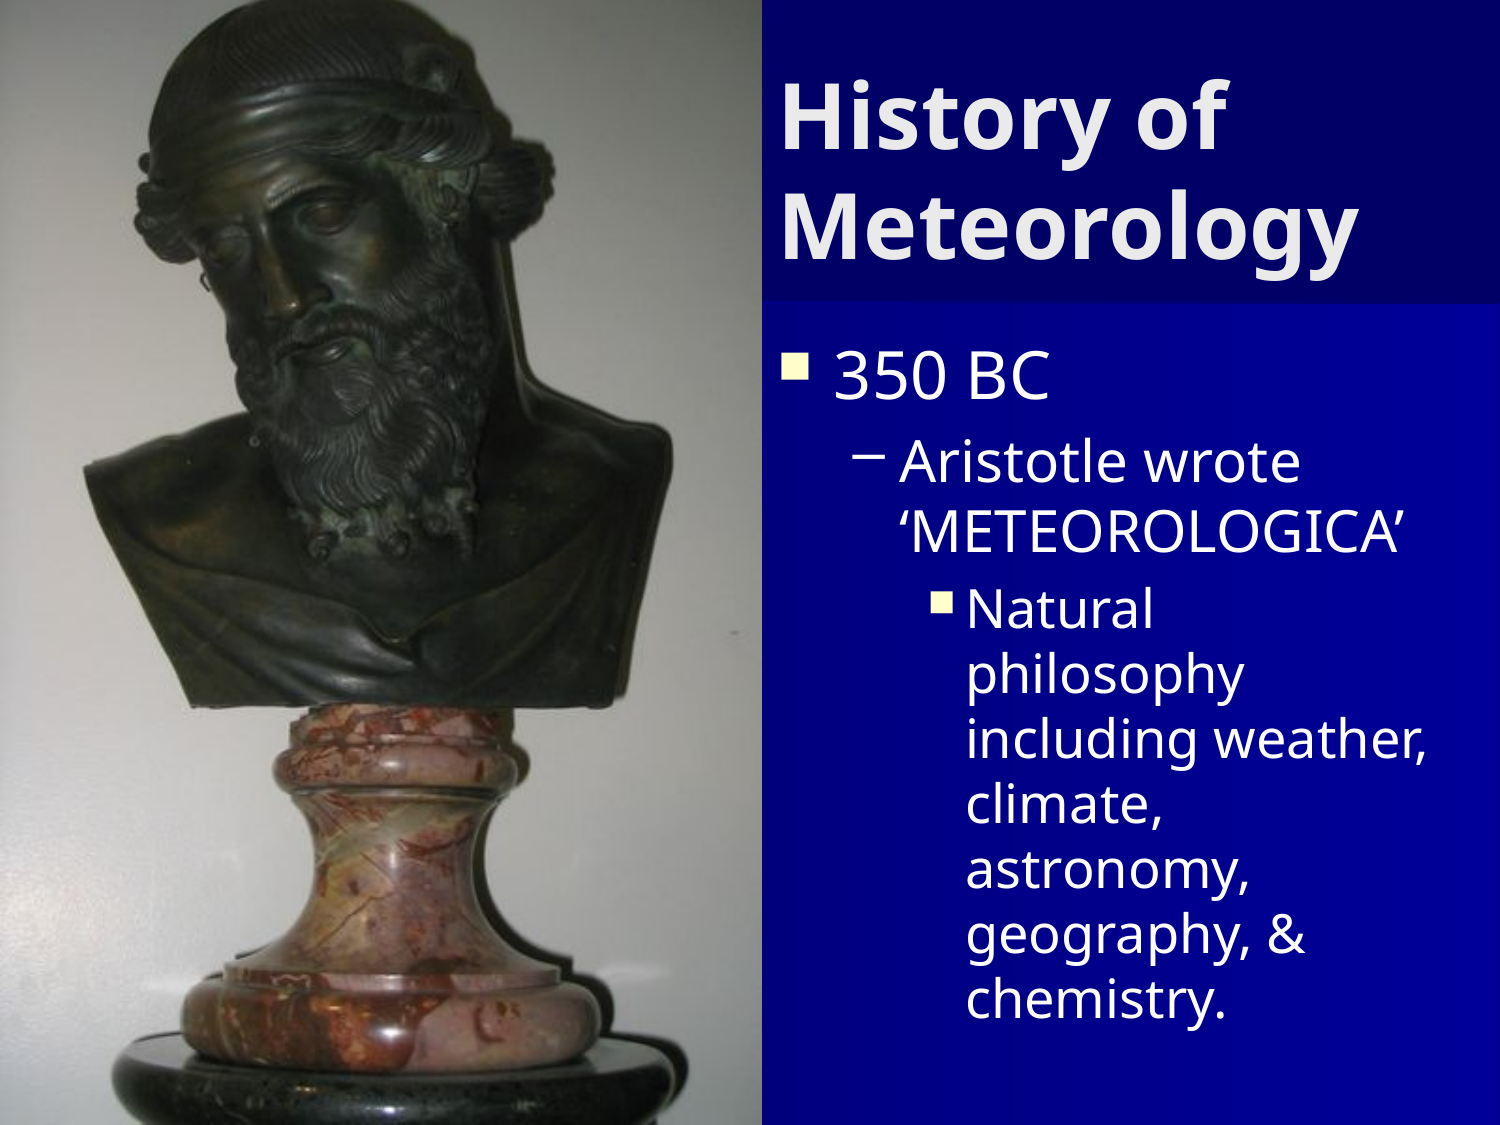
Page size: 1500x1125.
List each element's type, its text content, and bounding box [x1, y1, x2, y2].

list 350 BC Aristotle wrote ‘METEOROLOGICA’ Natural philosophy including weather, climate, astronomy, geography, & chemistry. [765, 324, 1463, 1076]
title History of Meteorology [765, 49, 1413, 286]
picture [0, 0, 762, 1125]
